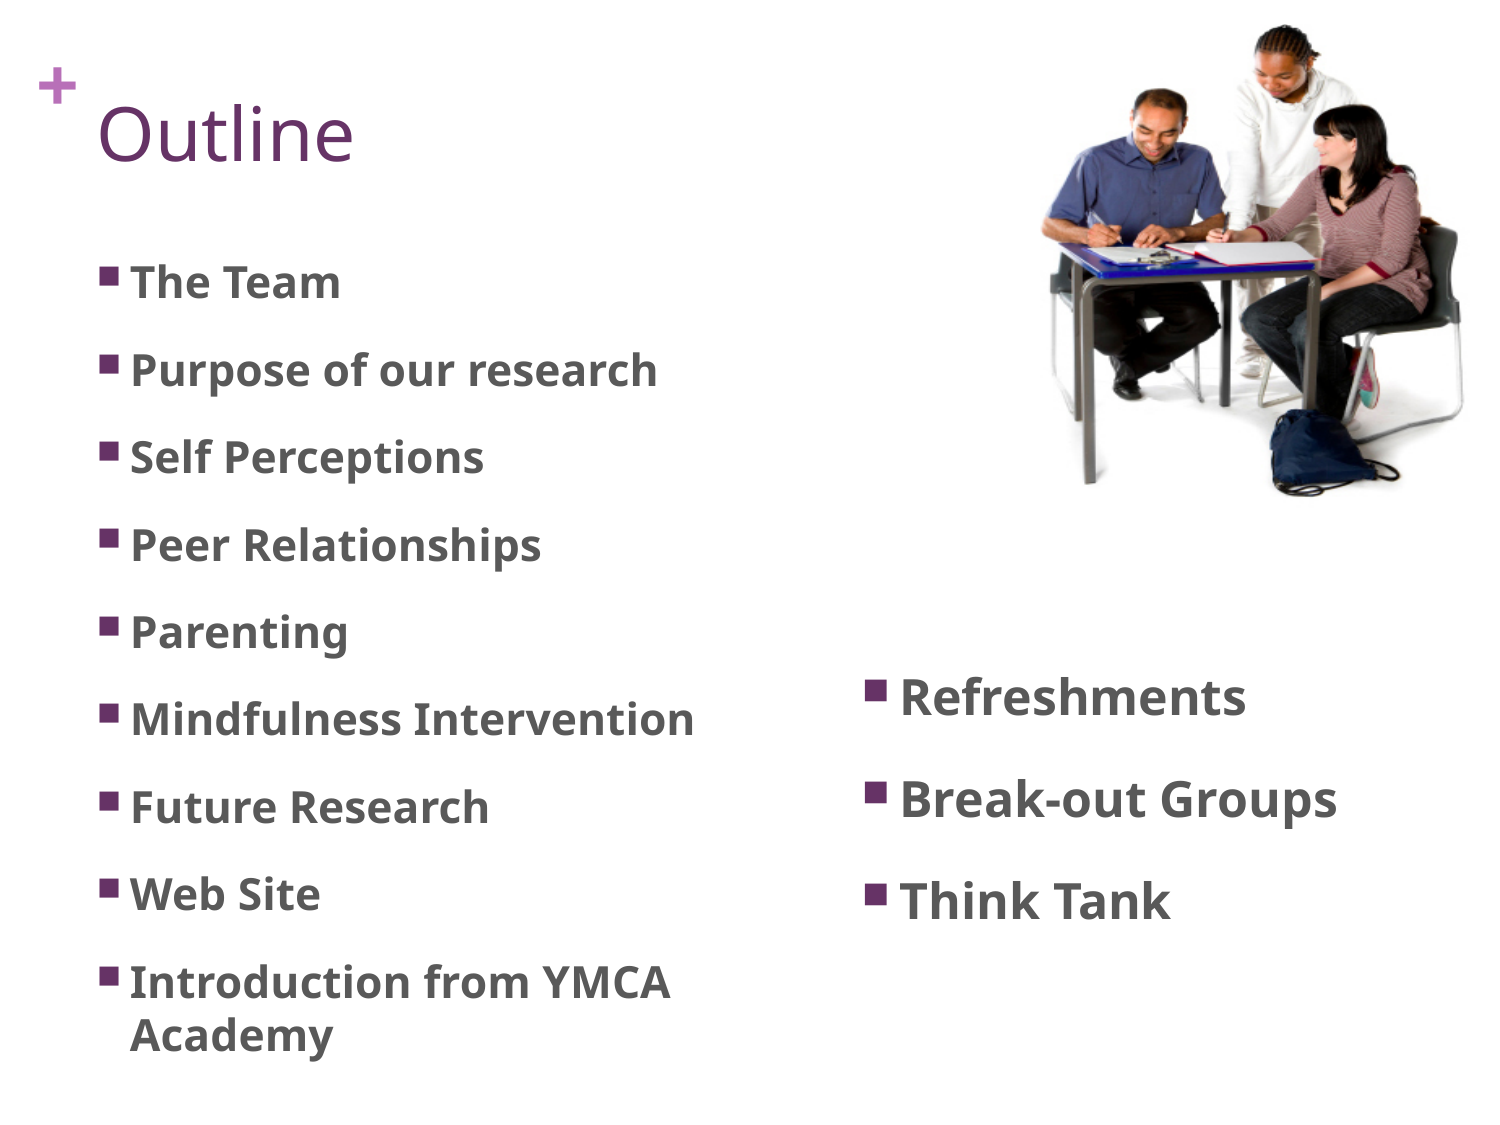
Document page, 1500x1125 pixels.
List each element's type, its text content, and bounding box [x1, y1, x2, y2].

list Refreshments Break-out Groups Think Tank [846, 658, 1447, 1005]
picture [846, 24, 1484, 518]
title Outline [81, 79, 839, 246]
list The Team Purpose of our research Self Perceptions Peer Relationships Parenting Mindfulness Intervention Future Research Web Site Introduction from YMCA Academy [81, 246, 847, 1075]
